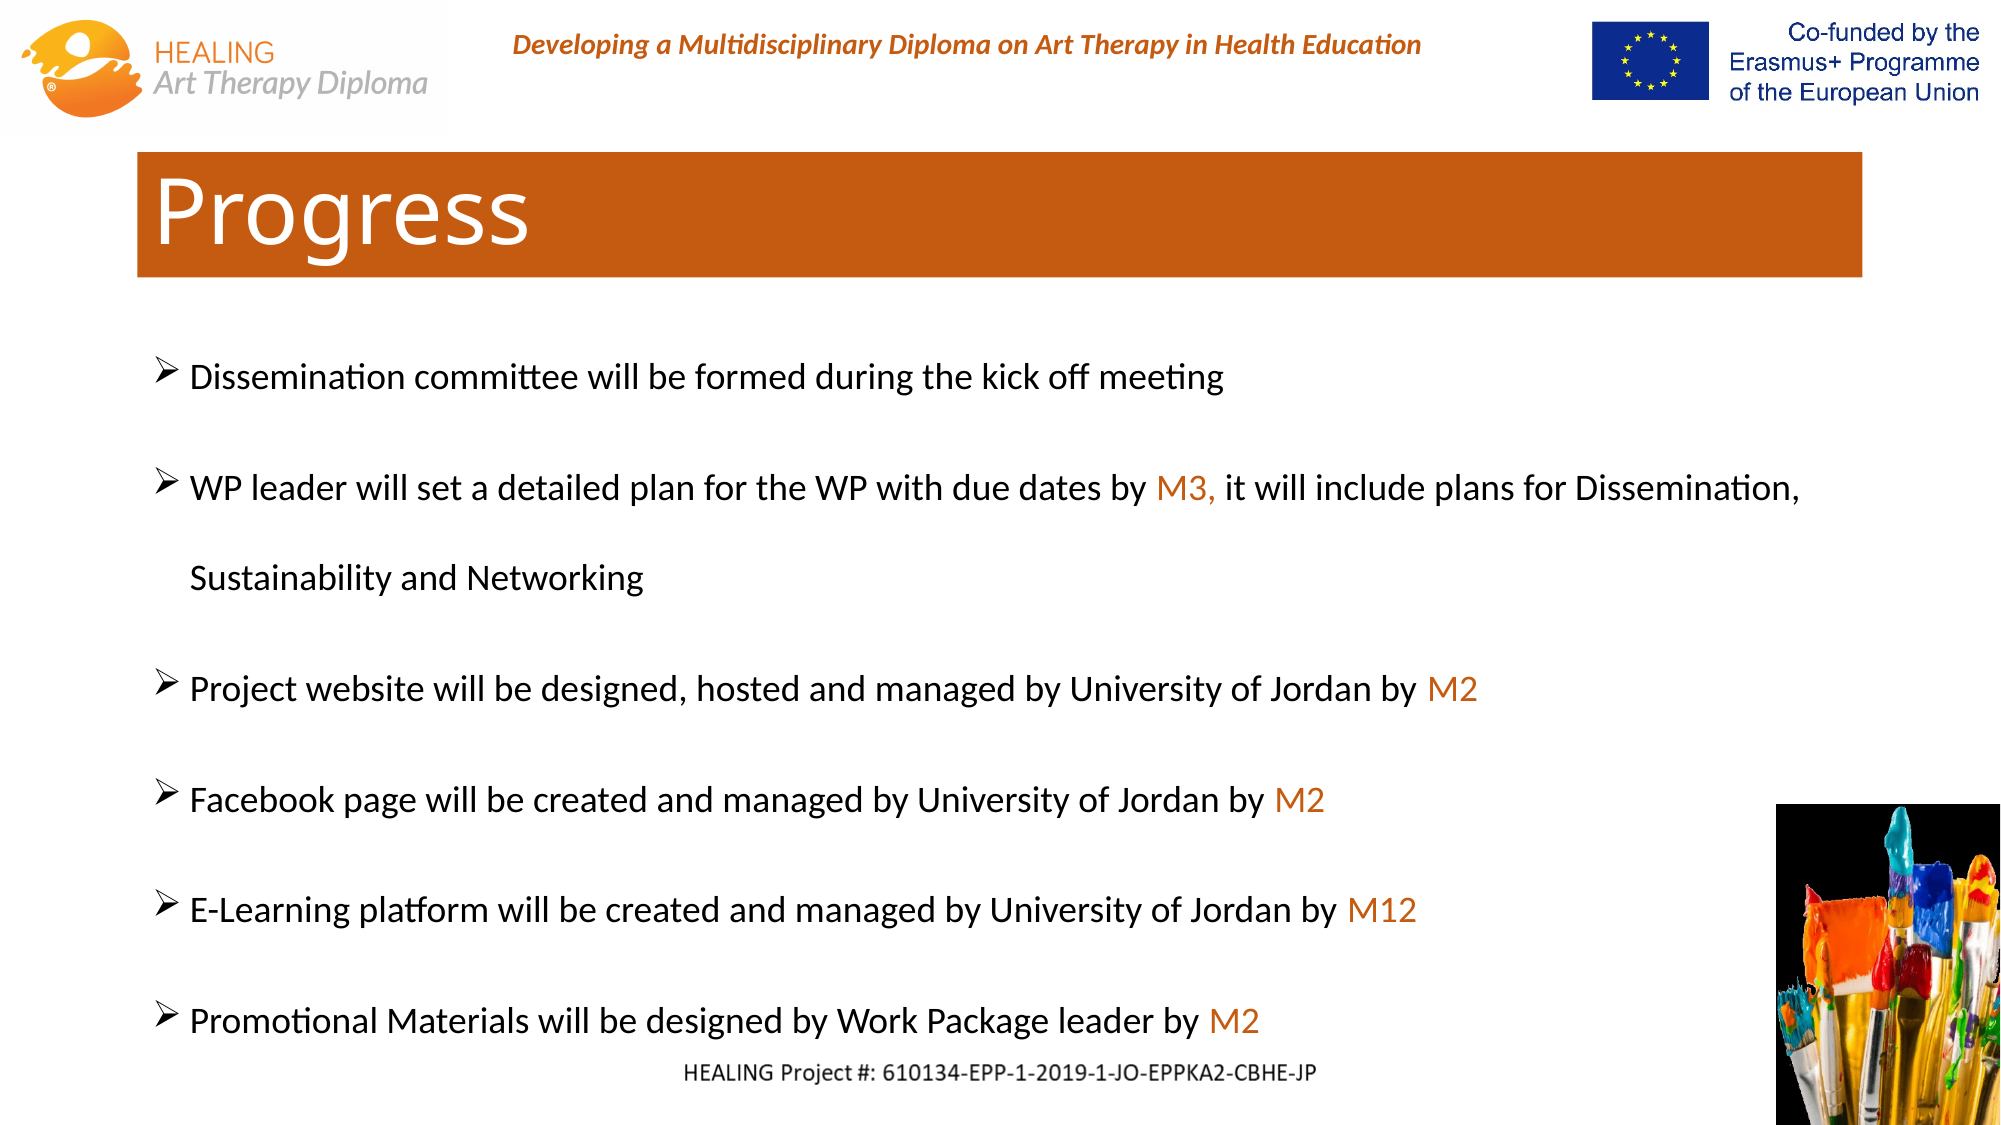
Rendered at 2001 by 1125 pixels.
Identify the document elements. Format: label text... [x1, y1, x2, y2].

title Progress [137, 152, 1863, 278]
picture [662, 1042, 1338, 1103]
picture [1568, 0, 1999, 123]
picture [1, 0, 448, 137]
list Dissemination committee will be formed during the kick off meeting WP leader will set a detailed plan for the WP with due dates by M3, it will include plans for Dissemination, Sustainability and Networking Project website will be designed, hosted and managed by University of Jordan by M2 Facebook page will be created and managed by University of Jordan by M2 E-Learning platform will be created and managed by University of Jordan by M12 Promotional Materials will be designed by Work Package leader by M2 [137, 299, 1863, 1029]
picture [1776, 804, 2001, 1125]
